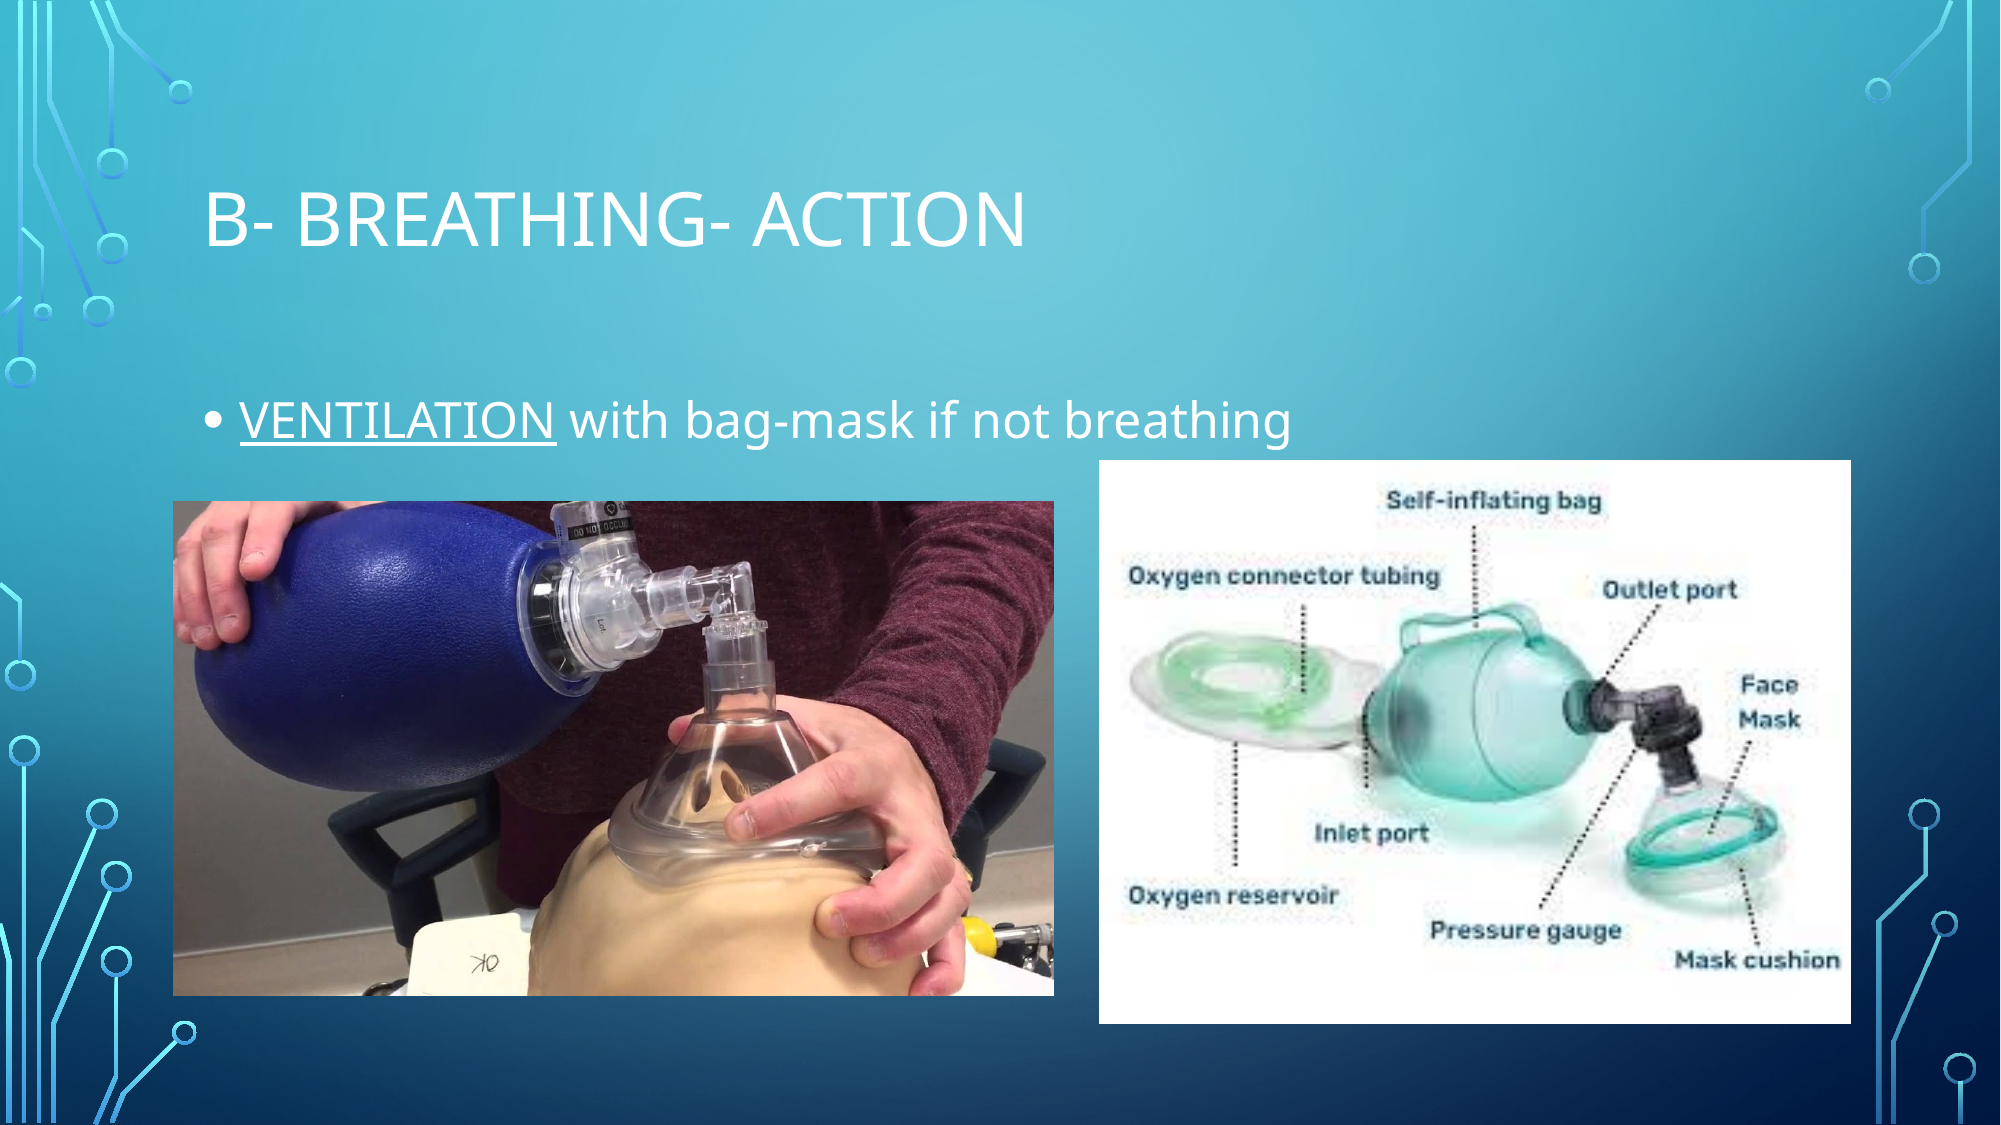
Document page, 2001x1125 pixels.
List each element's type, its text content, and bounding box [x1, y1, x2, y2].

picture [1098, 460, 1852, 1024]
picture [173, 500, 1054, 997]
list VENTILATION with bag-mask if not breathing [187, 369, 1813, 950]
title B- BREATHING- ACTION [187, 101, 1813, 344]
